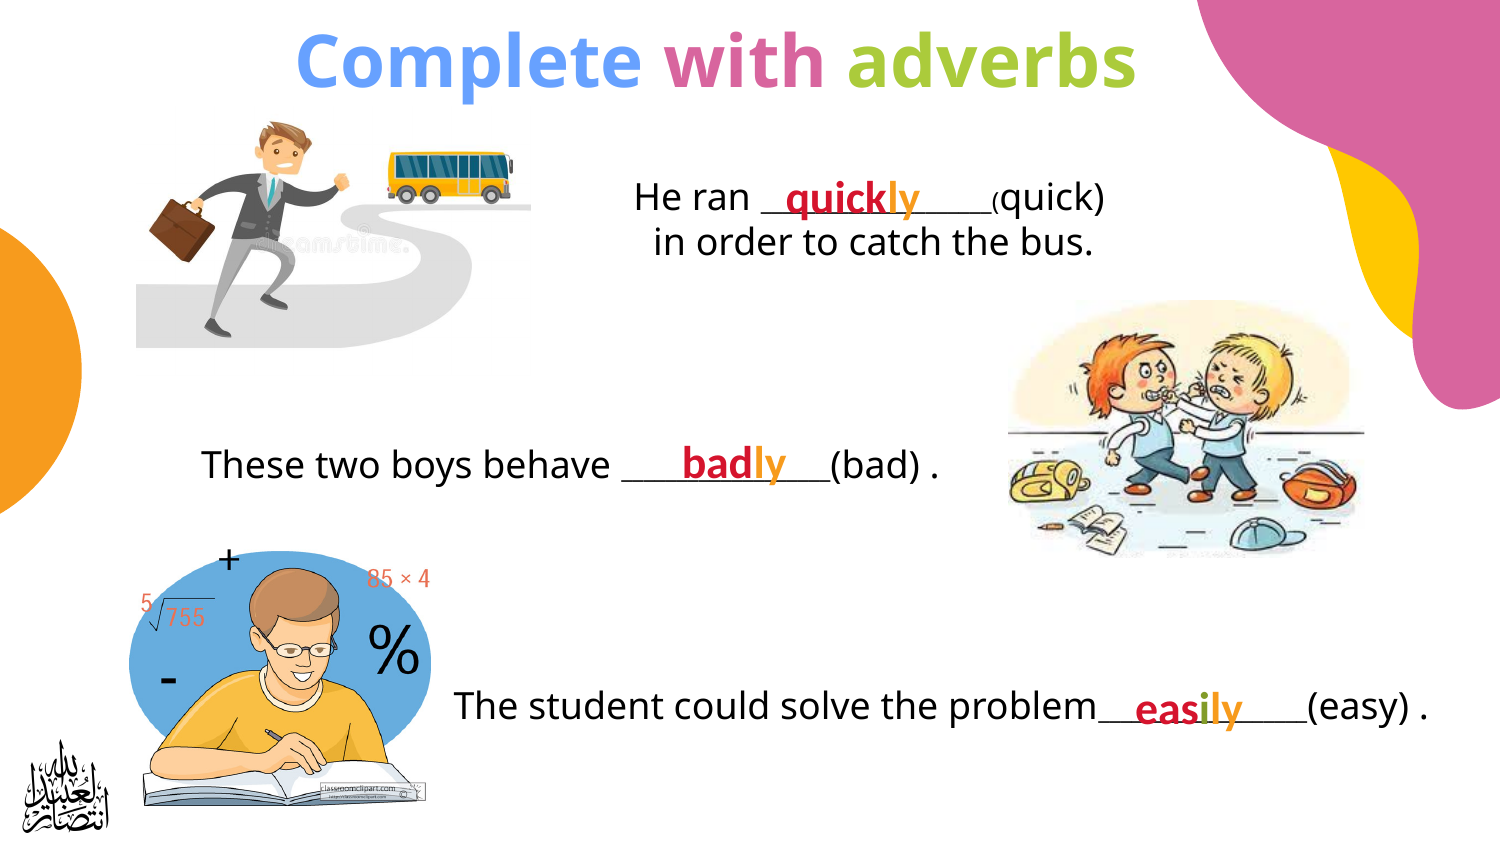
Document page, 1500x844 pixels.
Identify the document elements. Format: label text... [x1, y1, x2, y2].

text_box [1327, 147, 1418, 339]
text_box [1196, 0, 1500, 410]
text_box badly [619, 425, 849, 496]
picture [16, 734, 118, 839]
text_box [0, 227, 82, 514]
text_box quickly [770, 160, 1000, 231]
title Complete with adverbs [258, 0, 1174, 94]
text_box easily [1074, 671, 1304, 742]
text_box These two boys behave ___________________(bad) . [148, 433, 619, 493]
picture [1007, 300, 1365, 558]
text_box The student could solve the problem___________________(easy) . [1304, 674, 1462, 735]
picture [128, 527, 431, 807]
picture [136, 106, 531, 376]
text_box He ran _____________________(quick) in order to catch the bus. [535, 165, 1253, 271]
text_box The student could solve the problem___________________(easy) . [435, 674, 1074, 735]
text_box These two boys behave ___________________(bad) . [849, 433, 992, 493]
